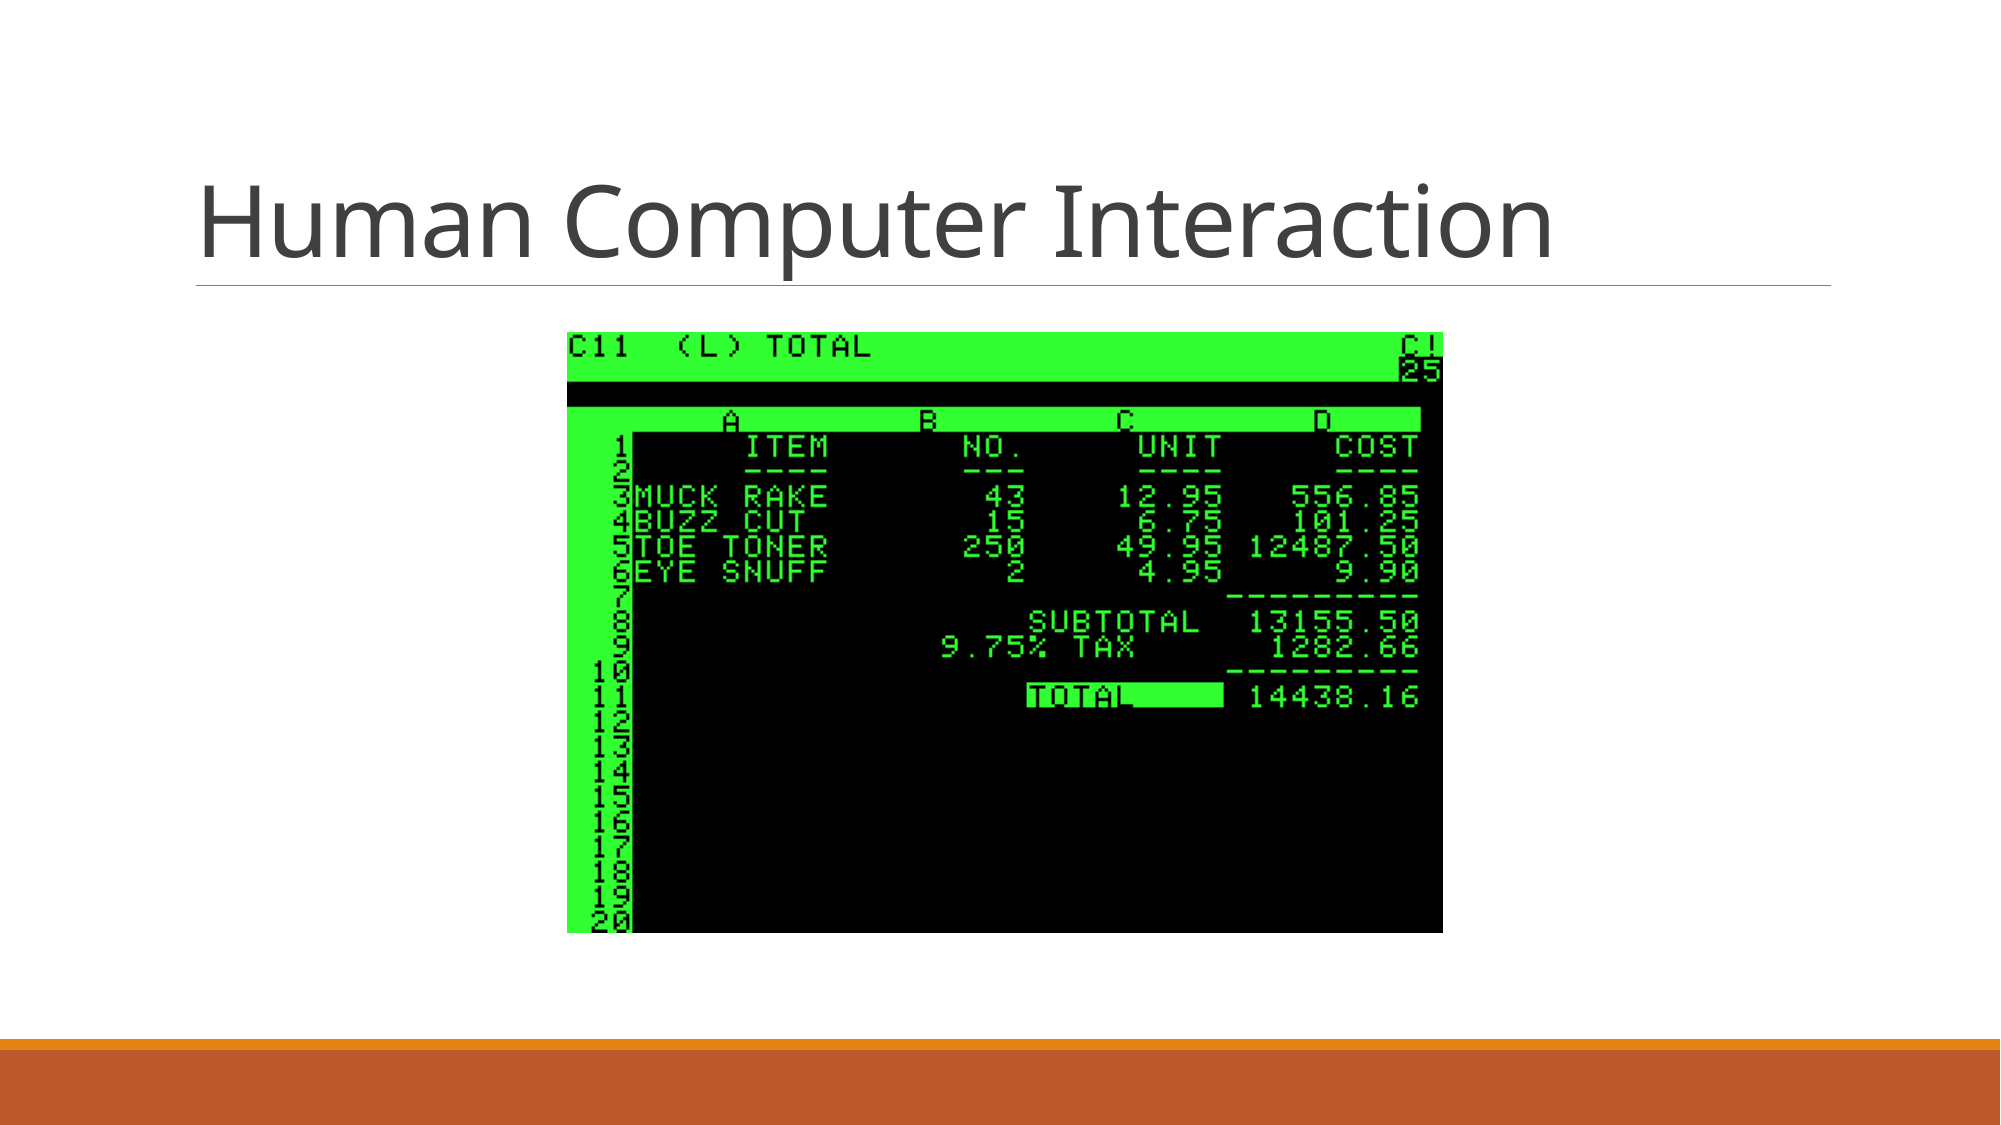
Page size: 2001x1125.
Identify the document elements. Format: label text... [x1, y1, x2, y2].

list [566, 332, 1443, 934]
title Human Computer Interaction [180, 47, 1830, 285]
